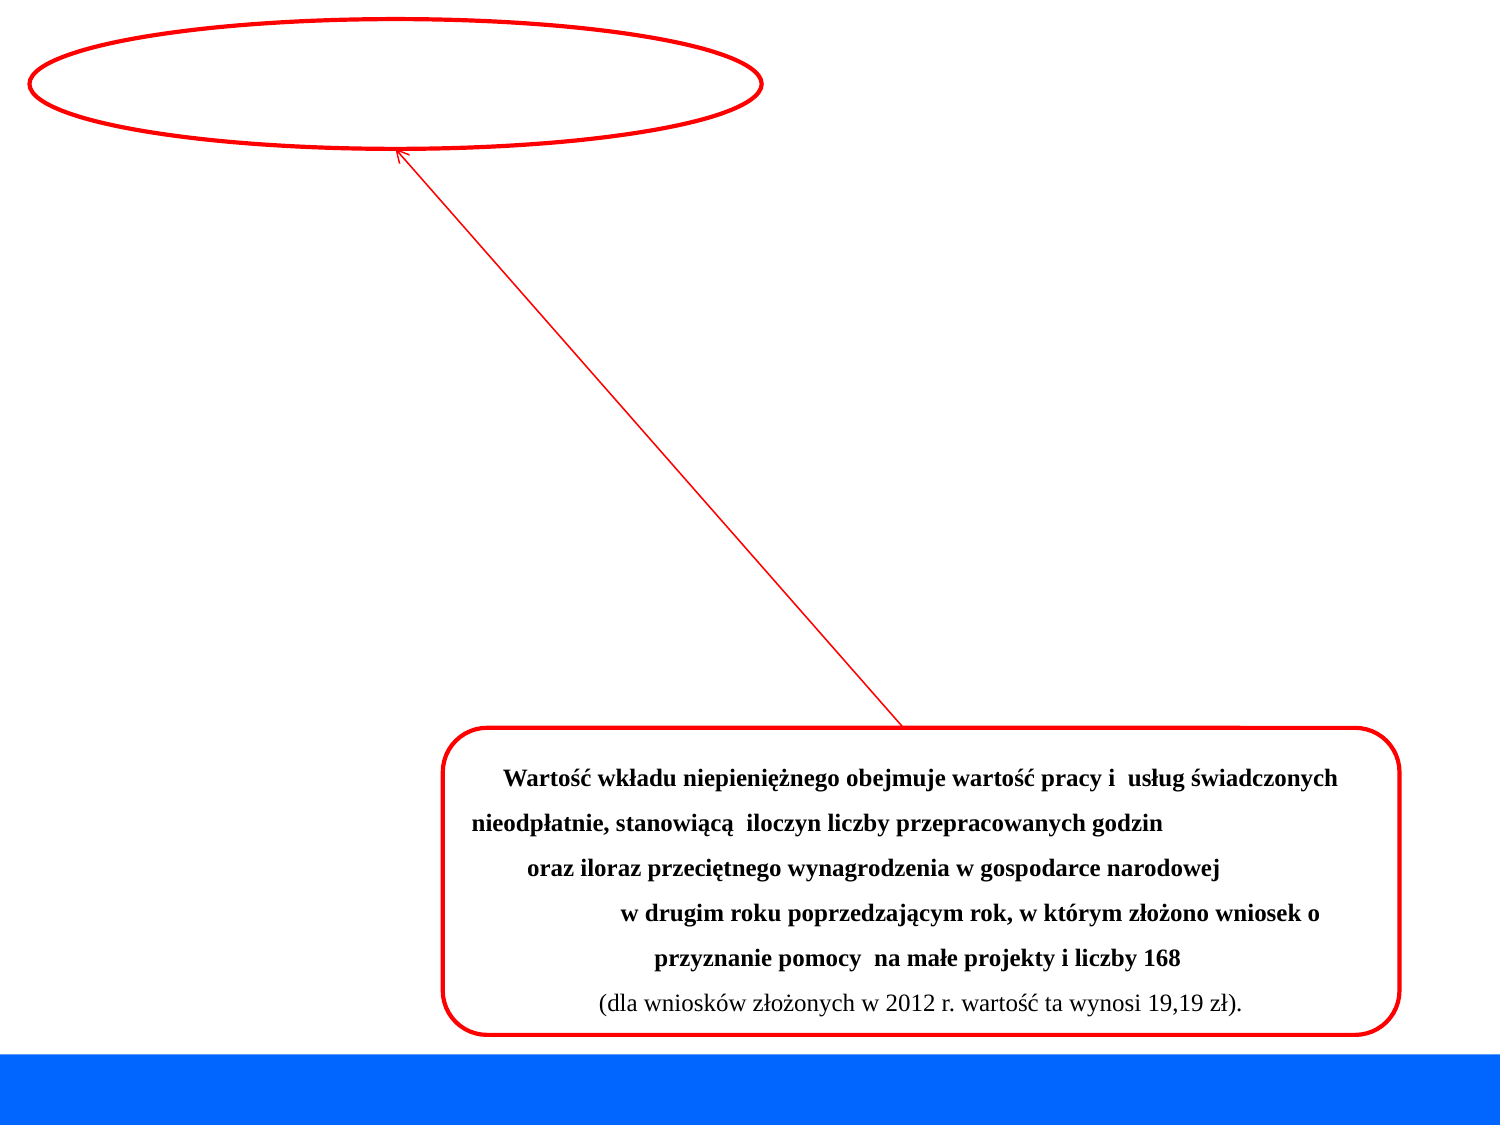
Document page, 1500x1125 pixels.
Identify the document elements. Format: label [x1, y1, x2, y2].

text_box [0, 1054, 1500, 1125]
text_box [183, 16, 608, 29]
picture [0, 30, 1418, 1046]
